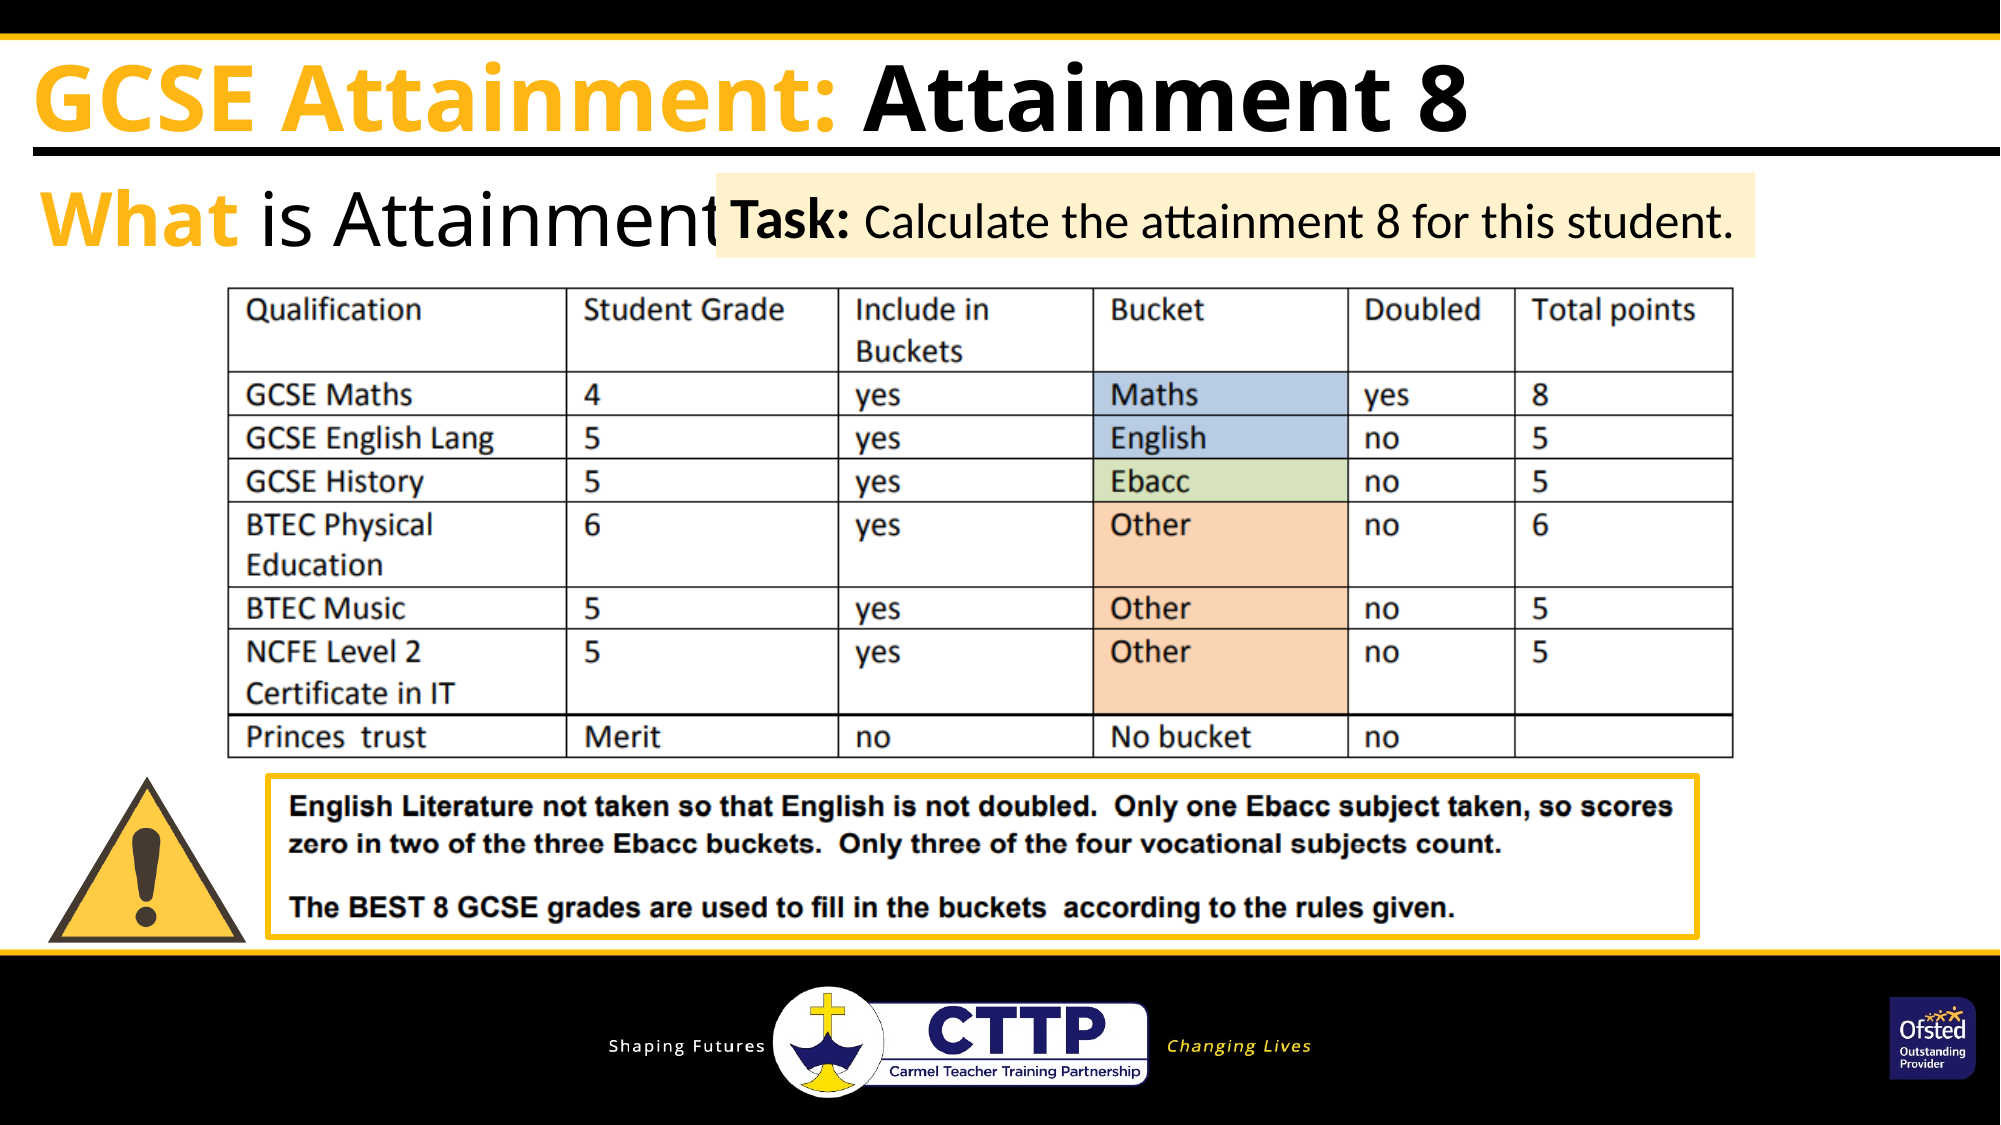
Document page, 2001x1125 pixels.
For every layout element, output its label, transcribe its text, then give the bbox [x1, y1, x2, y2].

text_box What is Attainment 8? [25, 164, 1297, 270]
picture [0, 0, 2000, 1125]
text_box GCSE Attainment: Attainment 8 [16, 32, 2000, 158]
text_box Task: Calculate the attainment 8 for this student. [715, 172, 1756, 258]
